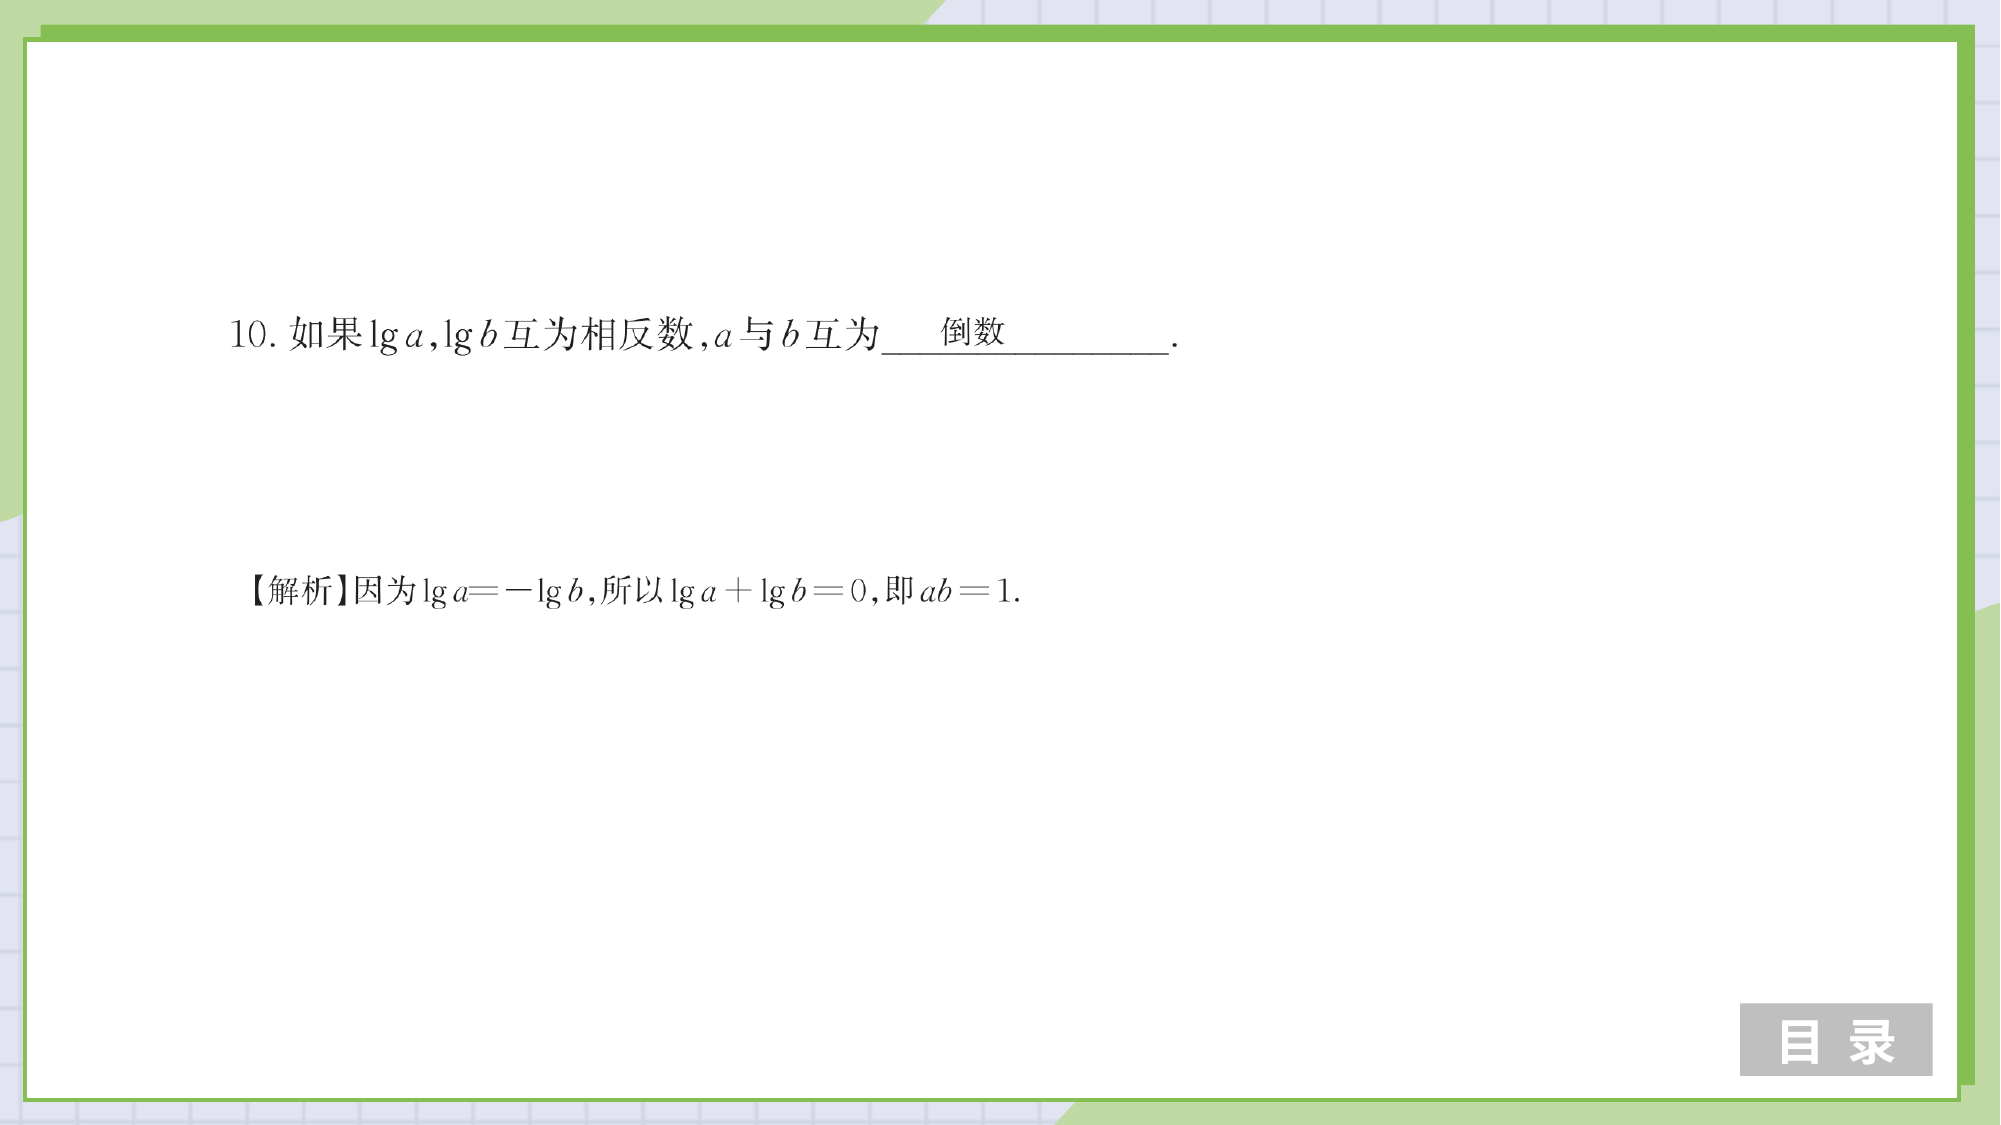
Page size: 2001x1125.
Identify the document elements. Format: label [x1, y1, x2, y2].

picture [0, 515, 1074, 1125]
picture [214, 298, 1729, 361]
picture [925, 0, 2000, 611]
picture [240, 562, 1047, 620]
